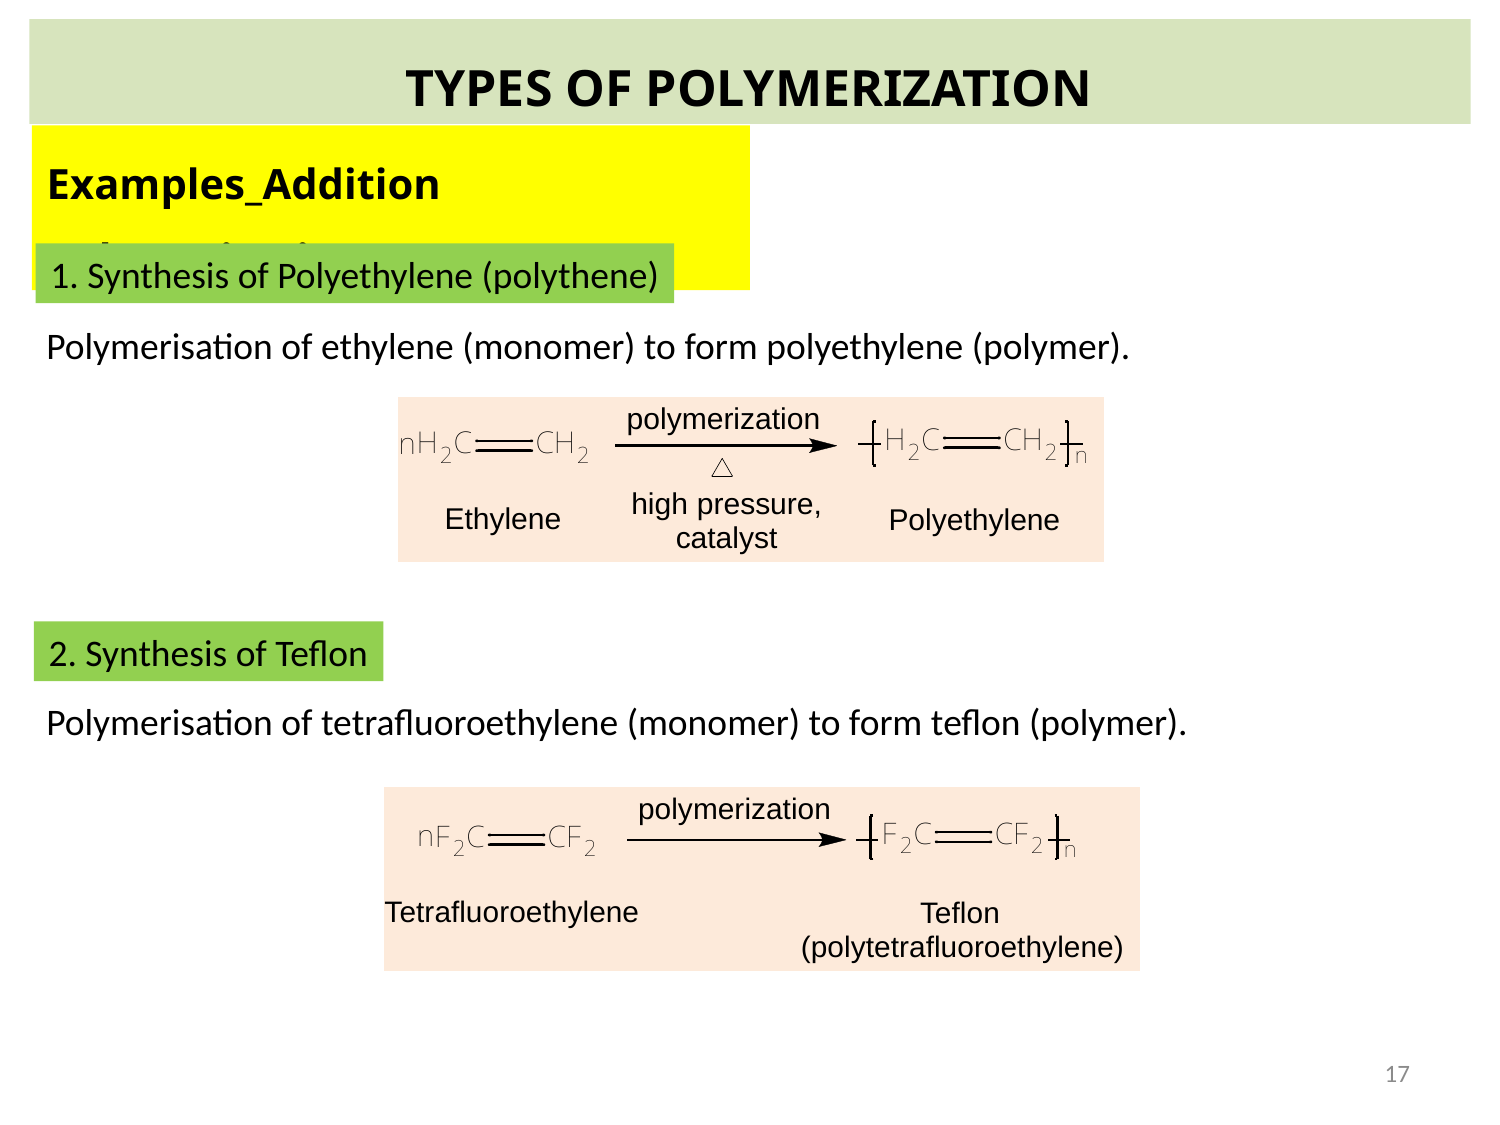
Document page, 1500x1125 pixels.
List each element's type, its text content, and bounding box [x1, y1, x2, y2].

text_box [383, 786, 1140, 972]
text_box Examples_Addition polymerization [31, 125, 750, 291]
text_box 2. Synthesis of Teflon [33, 621, 384, 682]
text_box TYPES OF POLYMERIZATION [29, 19, 1471, 124]
text_box Polymerisation of tetrafluoroethylene (monomer) to form teflon (polymer). [31, 690, 1471, 751]
slide_number 17 [1074, 1042, 1425, 1103]
text_box Polymerisation of ethylene (monomer) to form polyethylene (polymer). [31, 314, 1471, 375]
text_box 1. Synthesis of Polyethylene (polythene) [35, 243, 675, 304]
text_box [398, 396, 1105, 563]
